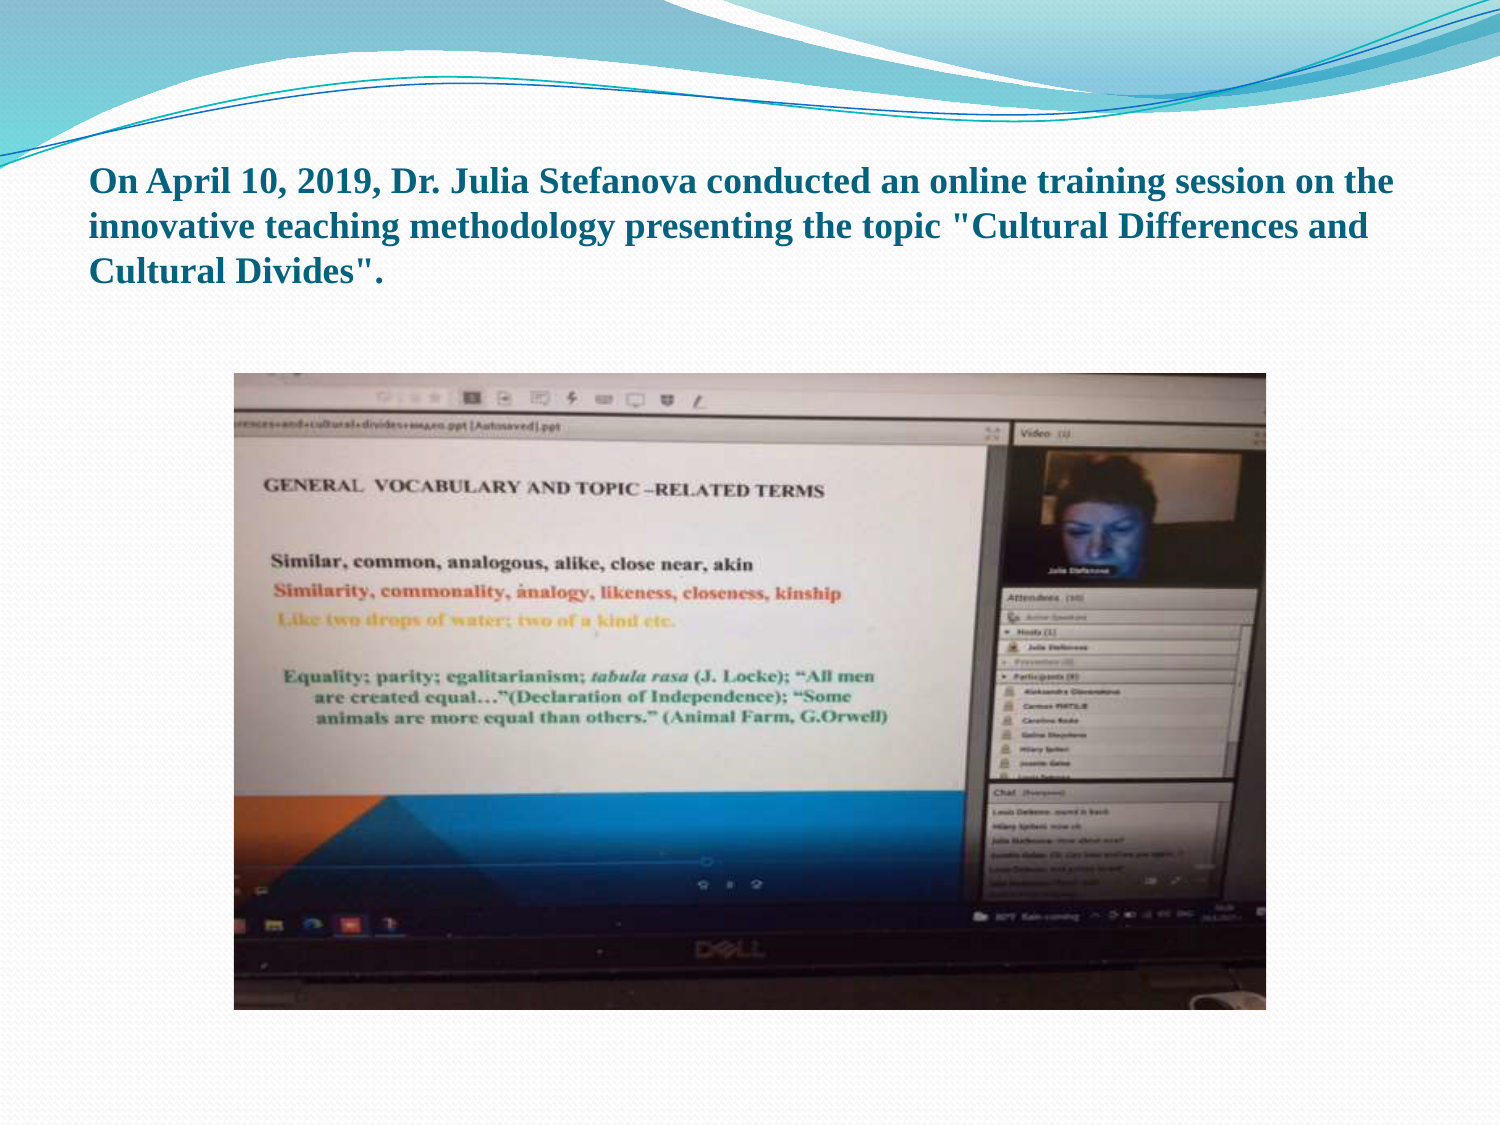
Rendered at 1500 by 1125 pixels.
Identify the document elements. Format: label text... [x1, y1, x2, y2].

title On April 10, 2019, Dr. Julia Stefanova conducted an online training session on the innovative teaching methodology presenting the topic "Cultural Differences and Cultural Divides". [88, 115, 1451, 291]
picture [233, 373, 1267, 1010]
